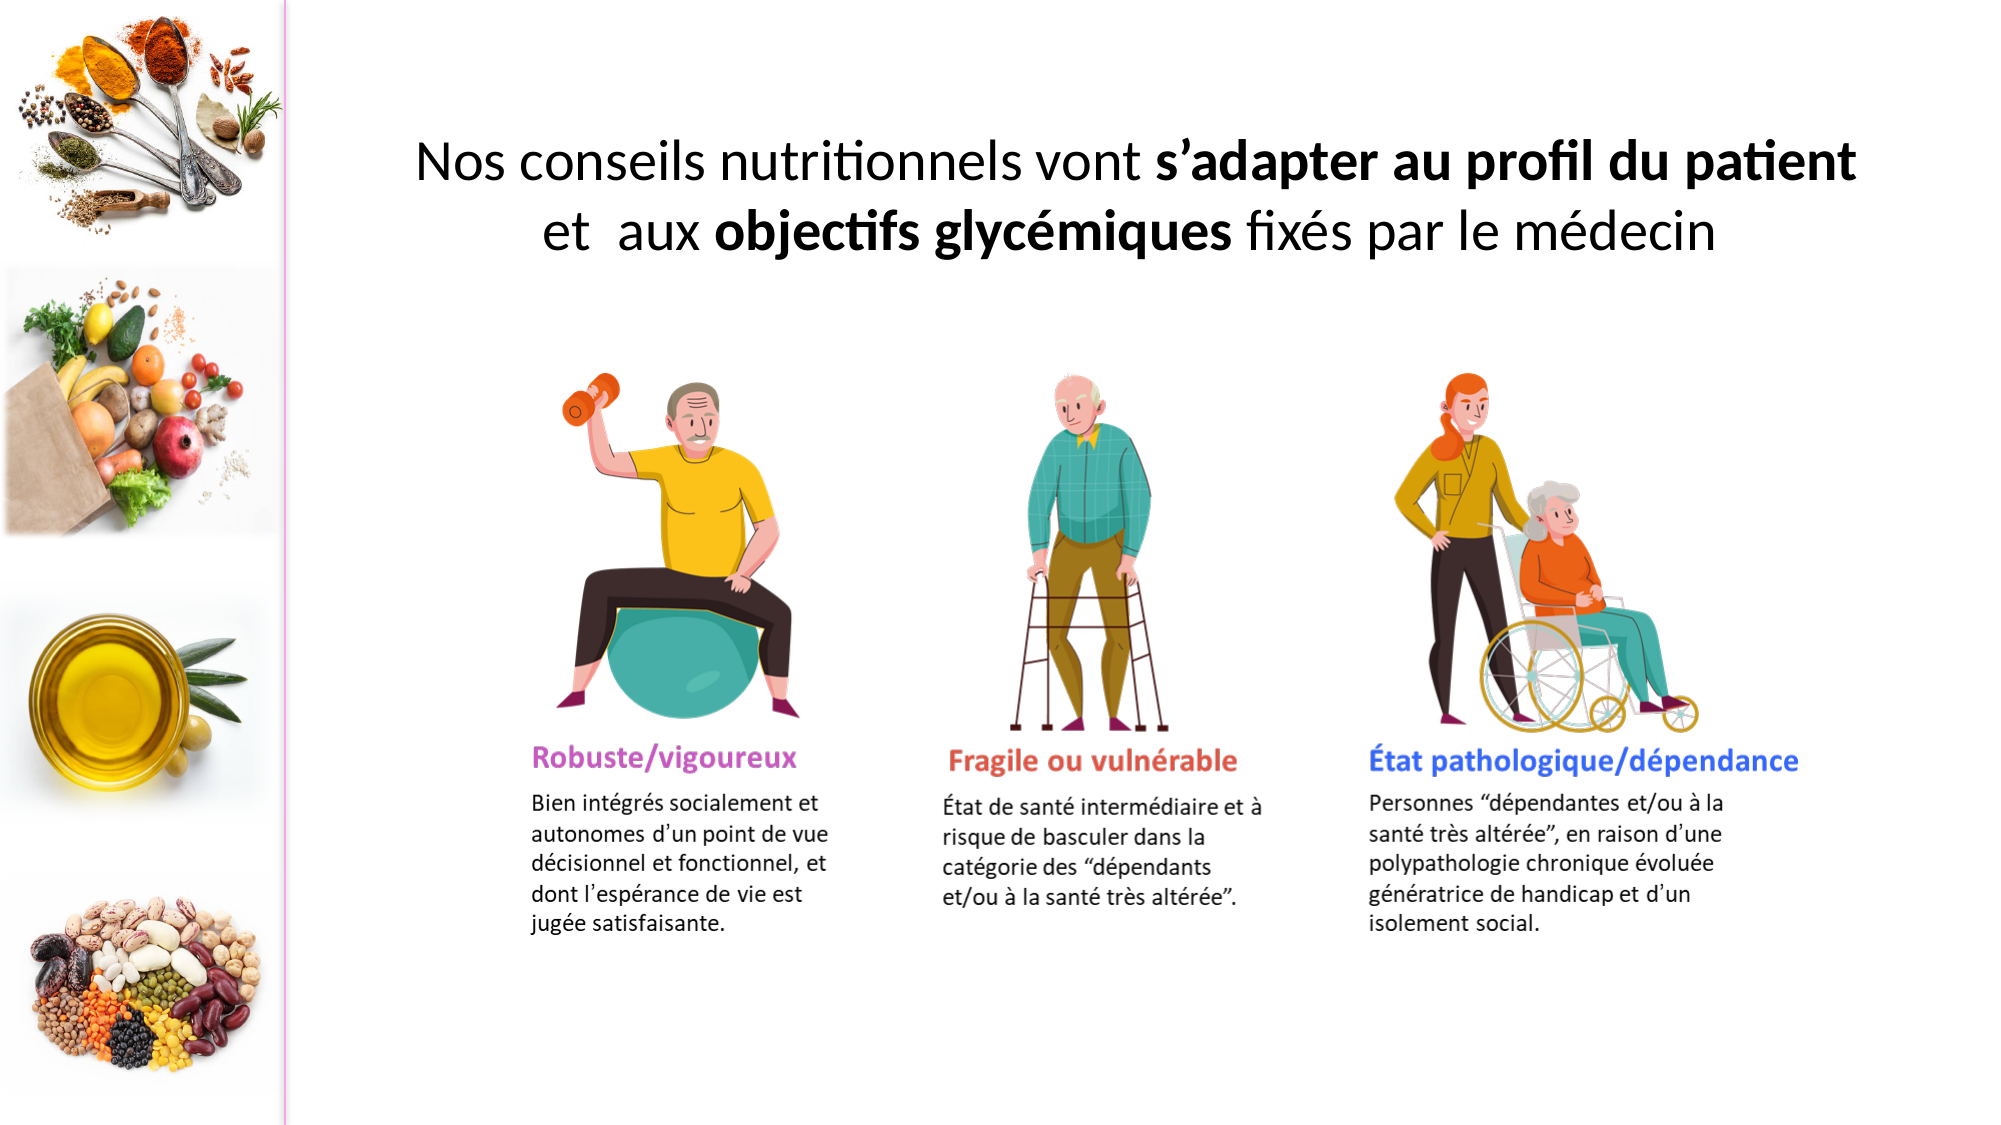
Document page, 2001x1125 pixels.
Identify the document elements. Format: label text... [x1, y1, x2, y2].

text_box Nos conseils nutritionnels vont s’adapter au profil du patient et aux objectifs glycémiques fixés par le médecin [370, 114, 1903, 270]
picture [0, 0, 284, 540]
picture [0, 872, 284, 1095]
picture [285, 0, 295, 262]
picture [511, 373, 1843, 953]
picture [0, 579, 284, 826]
